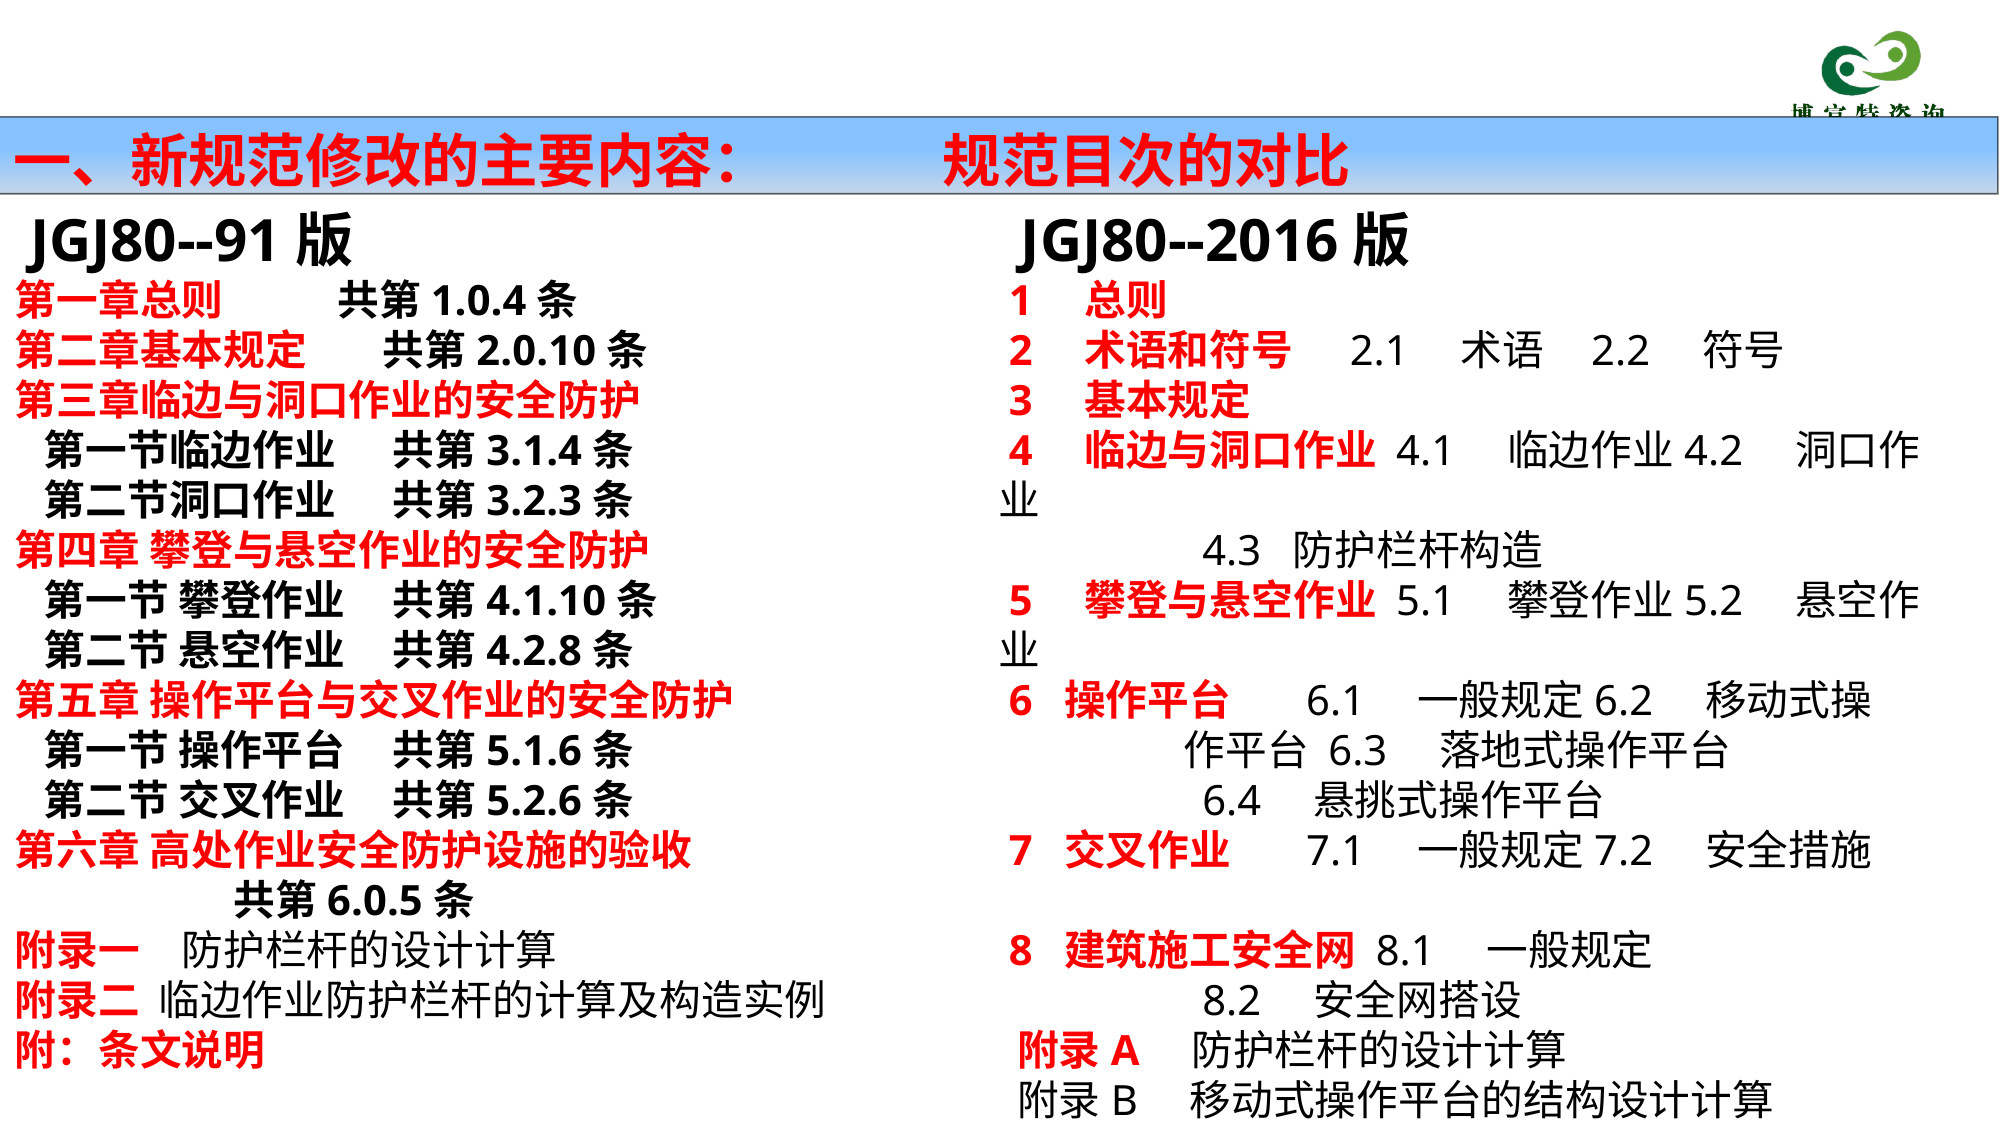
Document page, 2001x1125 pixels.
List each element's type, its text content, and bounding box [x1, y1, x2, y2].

text_box JGJ80--91版 第一章总则 共第1.0.4条 第二章基本规定 共第2.0.10条 第三章临边与洞口作业的安全防护 第一节临边作业 共第3.1.4条 第二节洞口作业 共第3.2.3条 第四章 攀登与悬空作业的安全防护 第一节 攀登作业 共第4.1.10条 第二节 悬空作业 共第4.2.8条 第五章 操作平台与交叉作业的安全防护 第一节 操作平台 共第5.1.6条 第二节 交叉作业 共第5.2.6条 第六章 高处作业安全防护设施的验收 共第6.0.5条 附录一 防护栏杆的设计计算 附录二 临边作业防护栏杆的计算及构造实例 附：条文说明 [0, 196, 971, 1082]
text_box JGJ80--2016版 1 总则 2 术语和符号 2.1 术语 2.2 符号 3 基本规定 4 临边与洞口作业 4.1 临边作业4.2 洞口作业 4.3 防护栏杆构造 5 攀登与悬空作业 5.1 攀登作业5.2 悬空作业 6 操作平台 6.1 一般规定6.2 移动式操 作平台 6.3 落地式操作平台 6.4 悬挑式操作平台 7 交叉作业 7.1 一般规定7.2 安全措施 8 建筑施工安全网 8.1 一般规定 8.2 安全网搭设 附录A 防护栏杆的设计计算 附录B 移动式操作平台的结构设计计算 附录C 悬挑式操作平台的结构设计计算 附：条文说明 [983, 196, 1955, 1125]
picture [1772, 30, 1969, 116]
text_box 一、新规范修改的主要内容： 规范目次的对比 [0, 116, 1998, 194]
